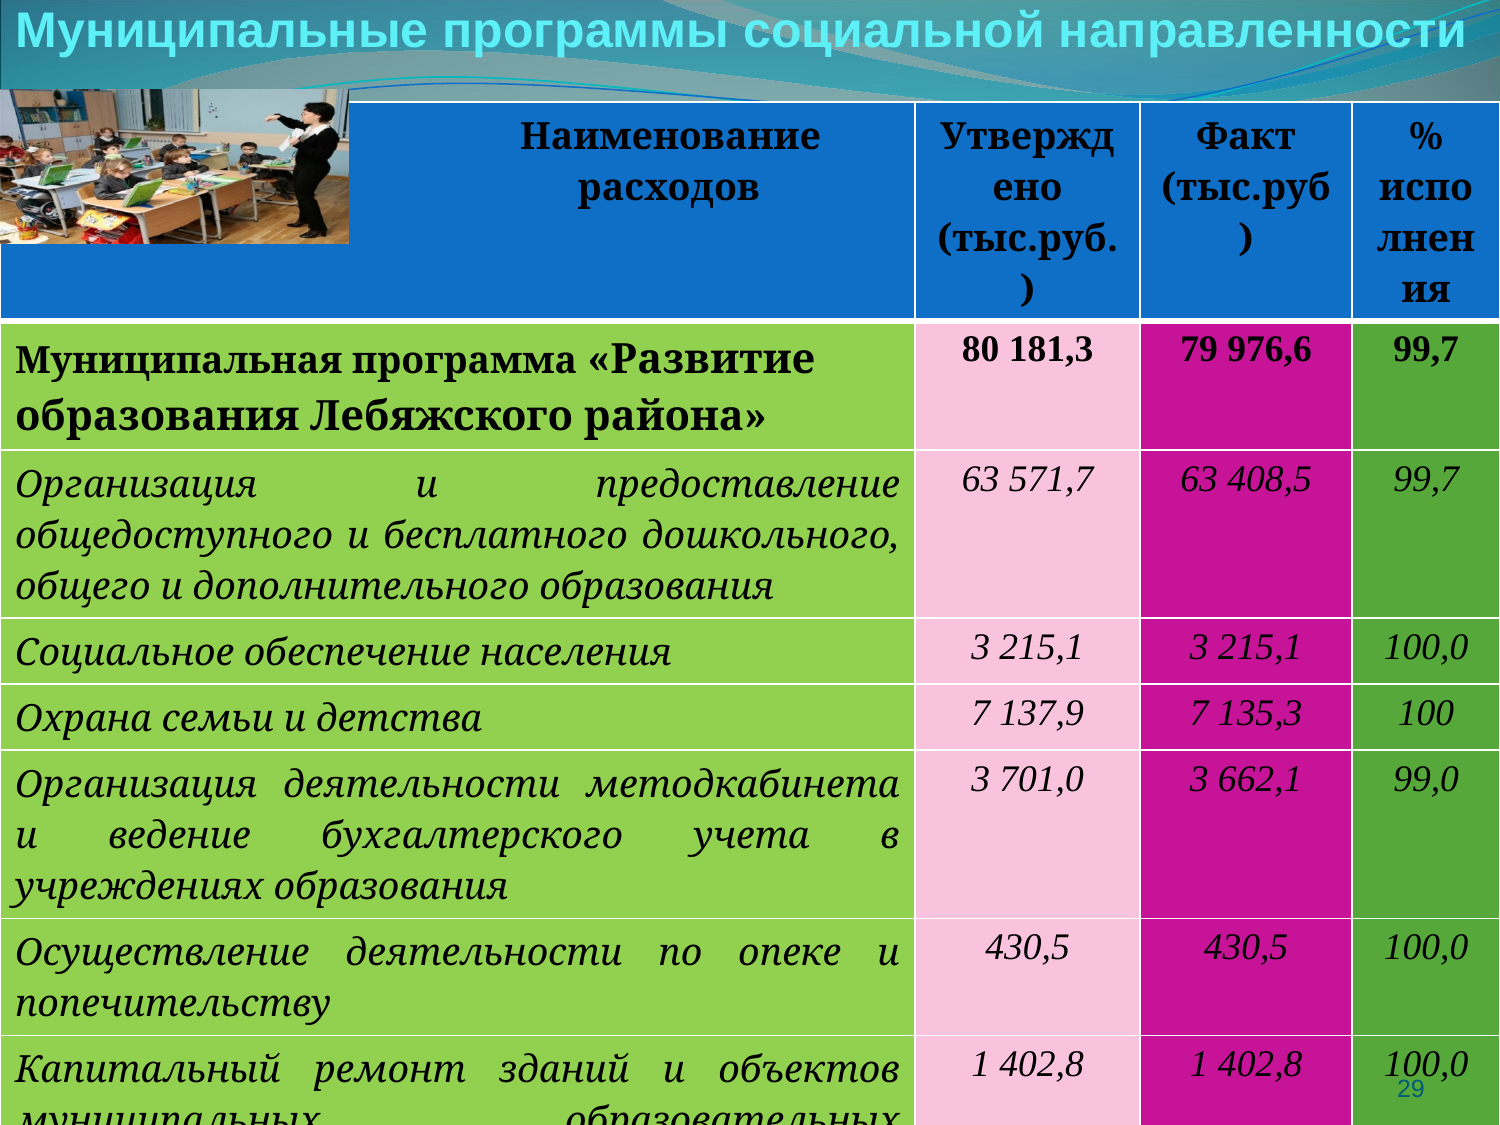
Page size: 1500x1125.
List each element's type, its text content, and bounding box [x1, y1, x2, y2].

table_cell 430,5 [1141, 919, 1351, 1035]
table_cell 3 215,1 [1141, 619, 1351, 683]
table_cell 1.1. [1, 103, 353, 254]
table_cell Муниципальная программа «Развитие образования Лебяжского района» [1, 324, 914, 449]
table_cell Организация деятельности методкабинета и ведение бухгалтерского учета в учреждениях образования [1, 751, 914, 918]
table_cell 1 402,8 [916, 1036, 1139, 1125]
table_cell 3 662,1 [1141, 751, 1351, 918]
table_cell Капитальный ремонт зданий и объектов муниципальных образовательных организаций [1, 1036, 914, 1125]
table_cell Социальное обеспечение населения [1, 619, 914, 683]
table_header Наименование расходов [1, 103, 914, 318]
table_cell Осуществление деятельности по опеке и попечительству [1, 919, 914, 1035]
table_cell 100,0 [1353, 1036, 1499, 1125]
table_cell 99,7 [1353, 451, 1499, 617]
table_header Факт (тыс.руб) [1141, 103, 1351, 318]
picture [0, 89, 349, 244]
table_cell 430,5 [916, 919, 1139, 1035]
table_header % исполнения [1353, 103, 1499, 318]
table_cell 3 215,1 [916, 619, 1139, 683]
table_cell Охрана семьи и детства [1, 685, 914, 749]
table_cell 7 135,3 [1141, 685, 1351, 749]
table_cell Количество подростков и молодежи, принявших участие в мероприятиях [1, 244, 347, 250]
table_header Утверждено (тыс.руб.) [916, 103, 1139, 318]
table_cell 7 137,9 [916, 685, 1139, 749]
table_cell 100,0 [1353, 919, 1499, 1035]
table_cell 63 571,7 [916, 451, 1139, 617]
table_cell 100 [1353, 685, 1499, 749]
table_cell 100,0 [1353, 619, 1499, 683]
table_cell 80 181,3 [916, 324, 1139, 449]
table_cell 99,7 [1353, 324, 1499, 449]
table_cell 3 701,0 [916, 751, 1139, 918]
slide_number 29 [1299, 1042, 1425, 1103]
table_cell 63 408,5 [1141, 451, 1351, 617]
table_cell 99,0 [1353, 751, 1499, 918]
title Муниципальные программы социальной направленности [0, 0, 1500, 101]
table_cell Организация и предоставление общедоступного и бесплатного дошкольного, общего и дополнительного образования [1, 451, 914, 617]
table_cell 1 402,8 [1141, 1036, 1351, 1125]
table_cell 79 976,6 [1141, 324, 1351, 449]
